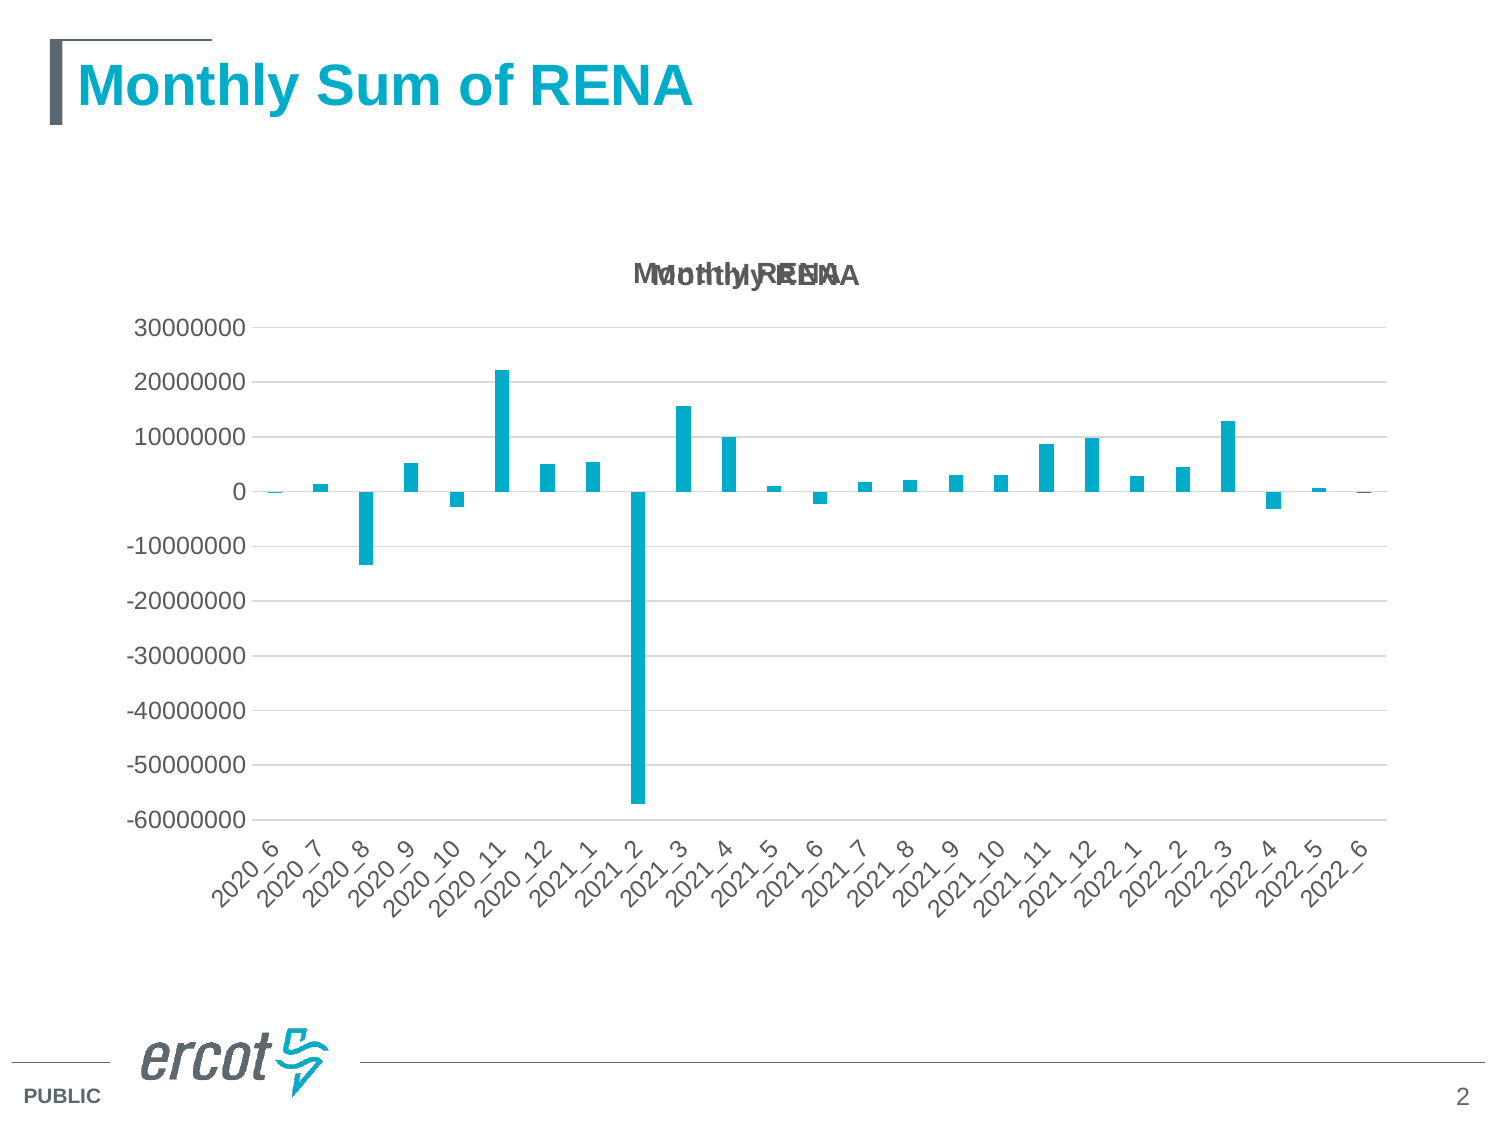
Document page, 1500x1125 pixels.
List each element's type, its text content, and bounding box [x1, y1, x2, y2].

chart [75, 227, 1414, 938]
picture [137, 1024, 332, 1100]
title Monthly Sum of RENA [62, 39, 1450, 228]
